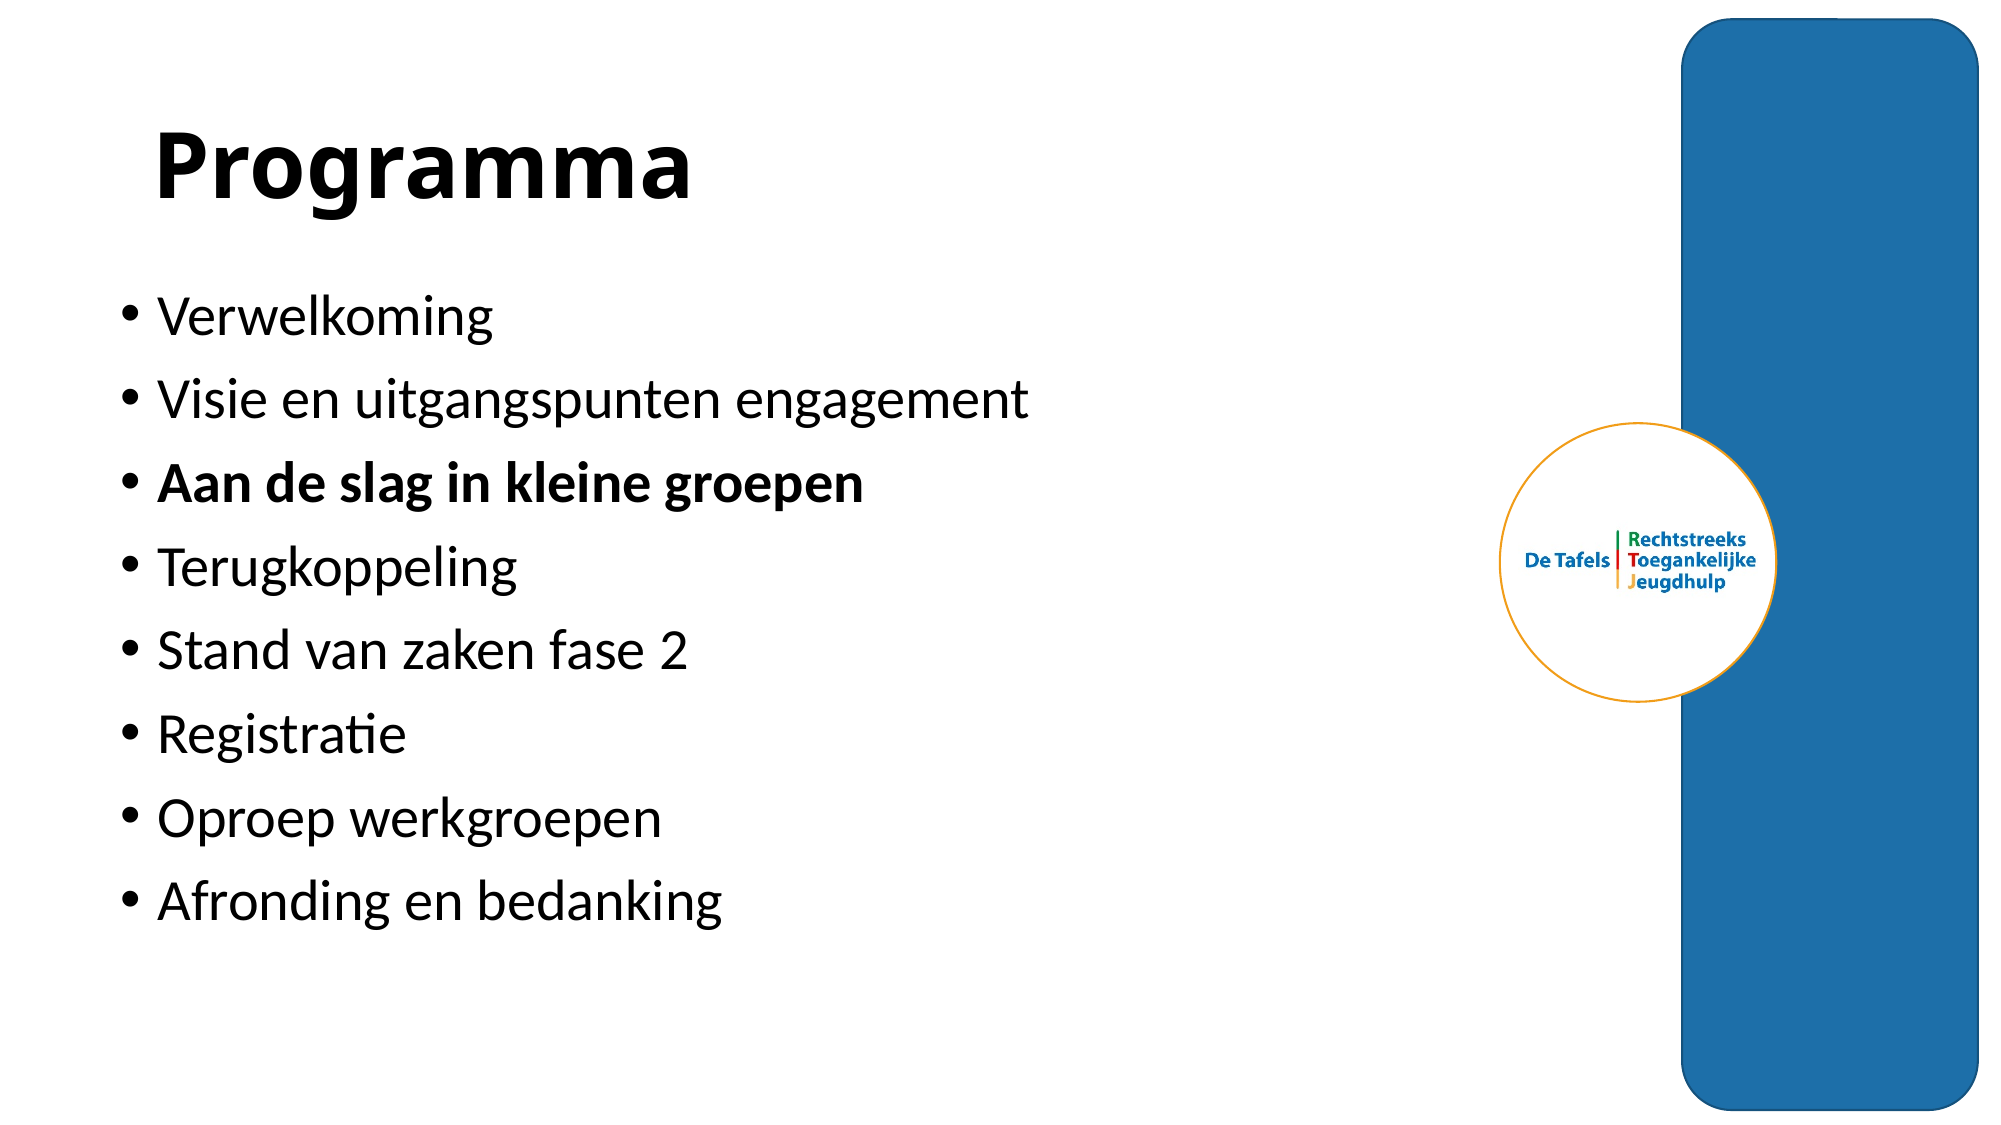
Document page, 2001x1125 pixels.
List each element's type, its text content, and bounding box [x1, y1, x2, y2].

text_box [1498, 422, 1778, 703]
picture [1518, 520, 1758, 605]
list Verwelkoming Visie en uitgangspunten engagement Aan de slag in kleine groepen Terugkoppeling Stand van zaken fase 2 Registratie Oproep werkgroepen Afronding en bedanking [105, 277, 1681, 992]
title Programma [137, 59, 1681, 277]
text_box [1681, 18, 1979, 1112]
